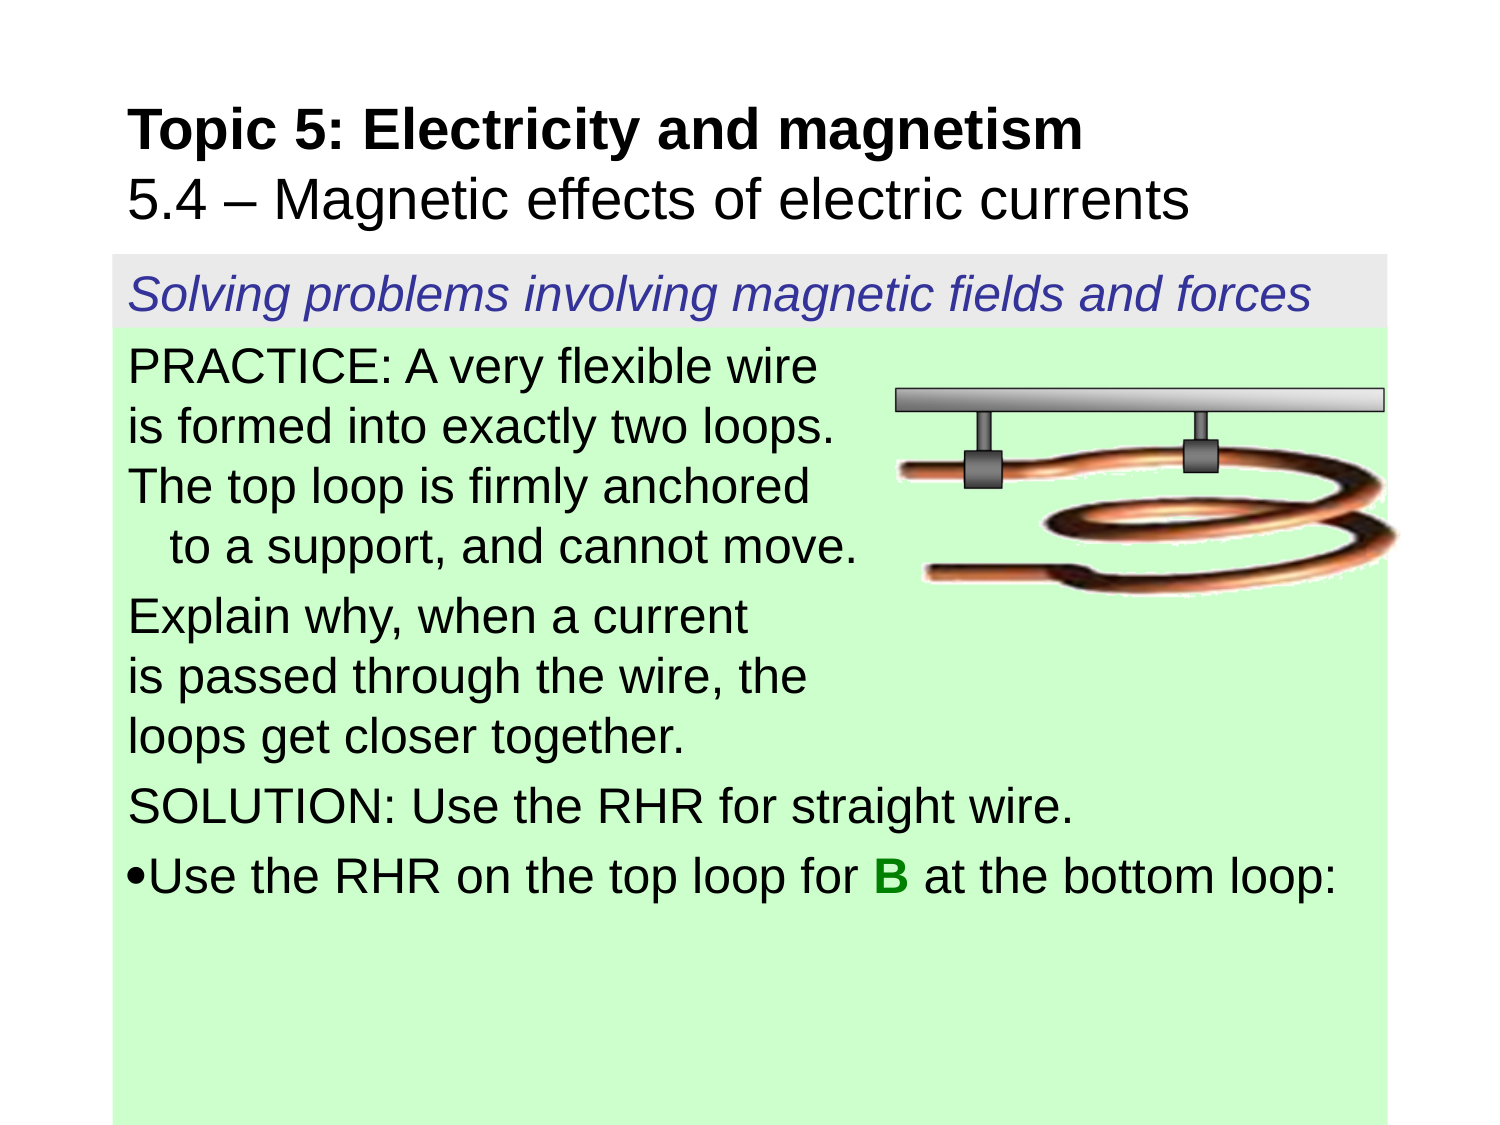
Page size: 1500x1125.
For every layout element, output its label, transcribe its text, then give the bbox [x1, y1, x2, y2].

text_box Topic 5: Electricity and magnetism 5.4 – Magnetic effects of electric currents [112, 87, 1388, 235]
picture [891, 383, 1404, 603]
text_box PRACTICE: A very flexible wire is formed into exactly two loops. The top loop is firmly anchored to a support, and cannot move. Explain why, when a current is passed through the wire, the loops get closer together. SOLUTION: Use the RHR for straight wire. Use the RHR on the top loop for B at the bottom loop: [112, 328, 1388, 1125]
text_box Solving problems involving magnetic fields and forces [112, 254, 1388, 328]
